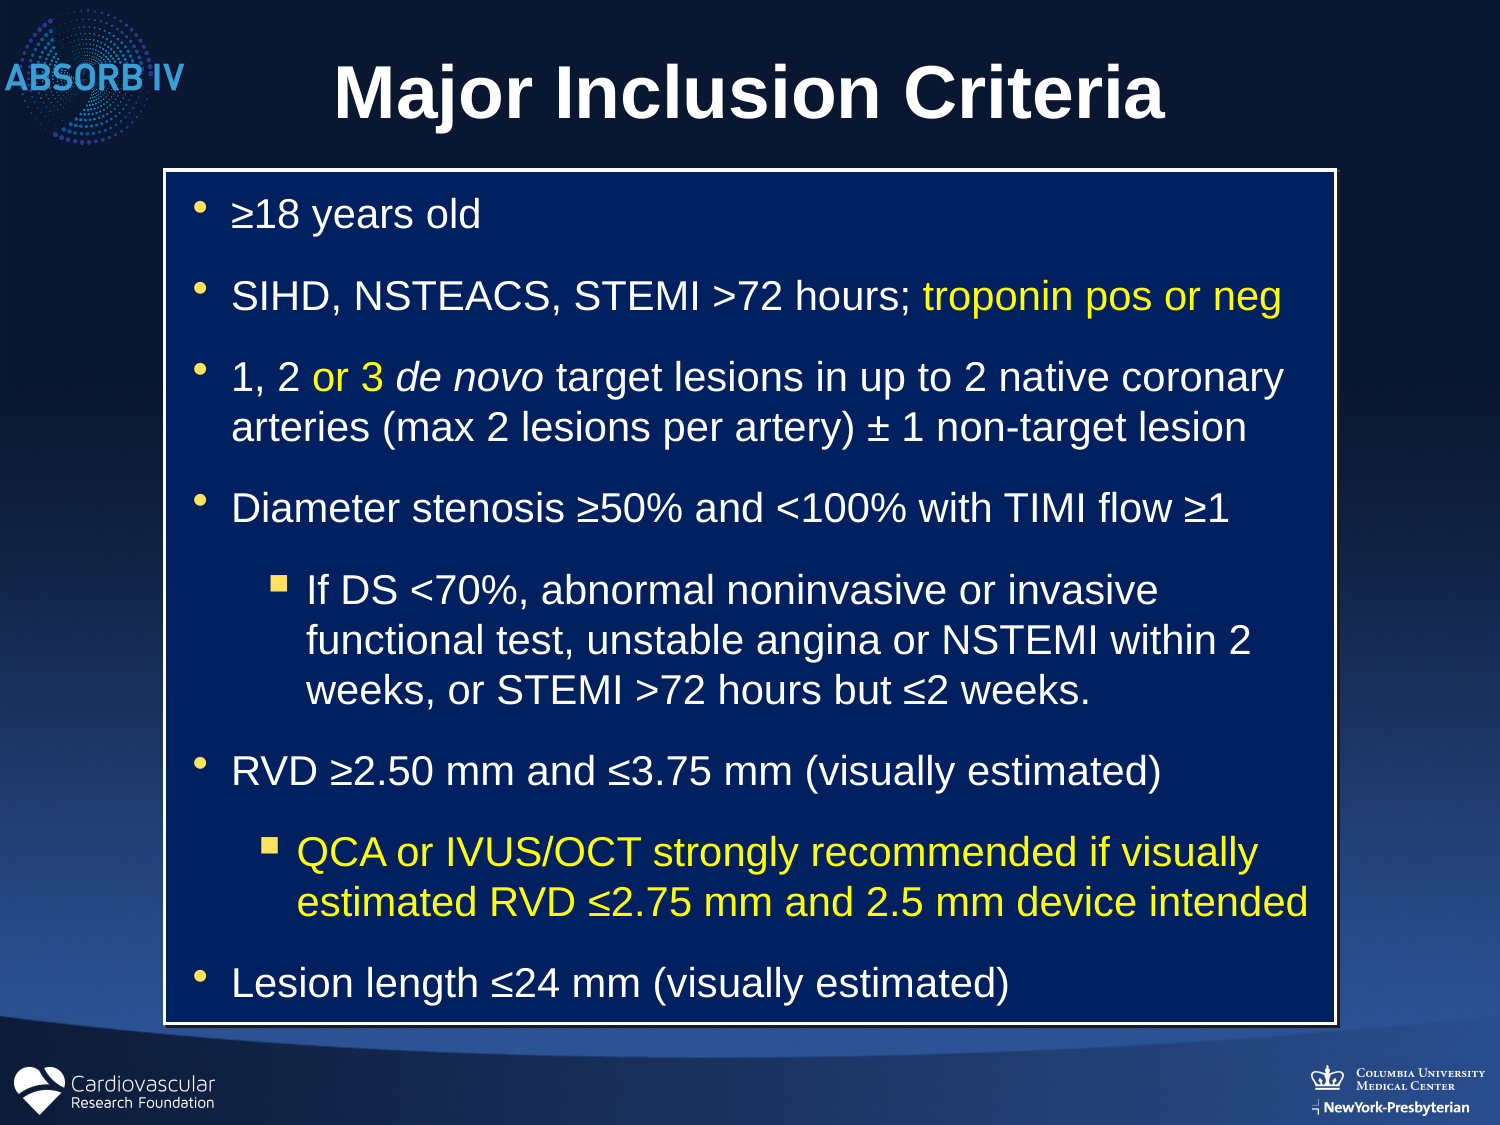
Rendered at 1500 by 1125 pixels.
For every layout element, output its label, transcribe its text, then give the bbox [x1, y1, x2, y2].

text_box Major Inclusion Criteria [78, 35, 1422, 182]
text_box [164, 182, 1336, 1024]
text_box ≥18 years old SIHD, NSTEACS, STEMI >72 hours; troponin pos or neg 1, 2 or 3 de novo target lesions in up to 2 native coronary arteries (max 2 lesions per artery) ± 1 non-target lesion Diameter stenosis ≥50% and <100% with TIMI flow ≥1 If DS <70%, abnormal noninvasive or invasive functional test, unstable angina or NSTEMI within 2 weeks, or STEMI >72 hours but ≤2 weeks. RVD ≥2.50 mm and ≤3.75 mm (visually estimated) QCA or IVUS/OCT strongly recommended if visually estimated RVD ≤2.75 mm and 2.5 mm device intended Lesion length ≤24 mm (visually estimated) [177, 182, 1333, 971]
picture [0, 0, 1500, 1125]
